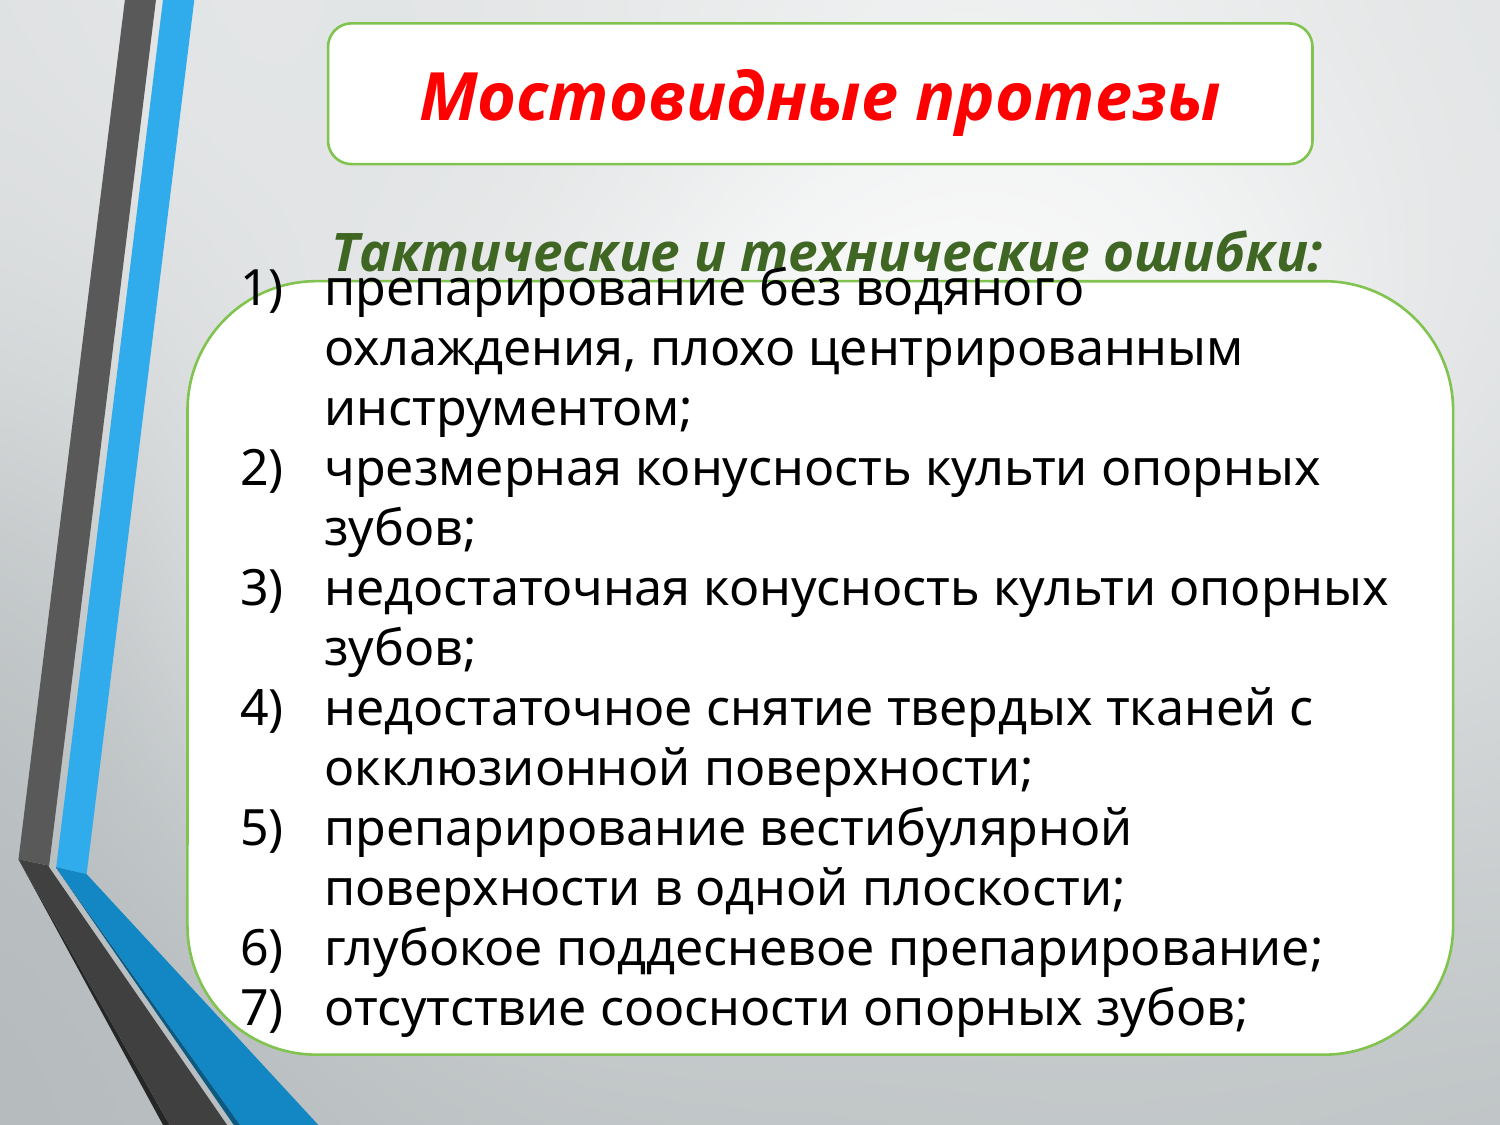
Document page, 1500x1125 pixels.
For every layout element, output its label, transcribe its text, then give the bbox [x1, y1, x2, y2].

text_box Мостовидные протезы [326, 22, 1314, 166]
list Тактические и технические ошибки: [175, 210, 1470, 329]
text_box препарирование без водяного охлаждения, плохо центрированным инструментом; чрезмерная конусность культи опорных зубов; недостаточная конусность культи опорных зубов; недостаточное снятие твердых тканей с окклюзионной поверхности; препарирование вестибулярной поверхности в одной плоскости; глубокое поддесневое препарирование; отсутствие соосности опорных зубов; [186, 279, 1455, 1056]
